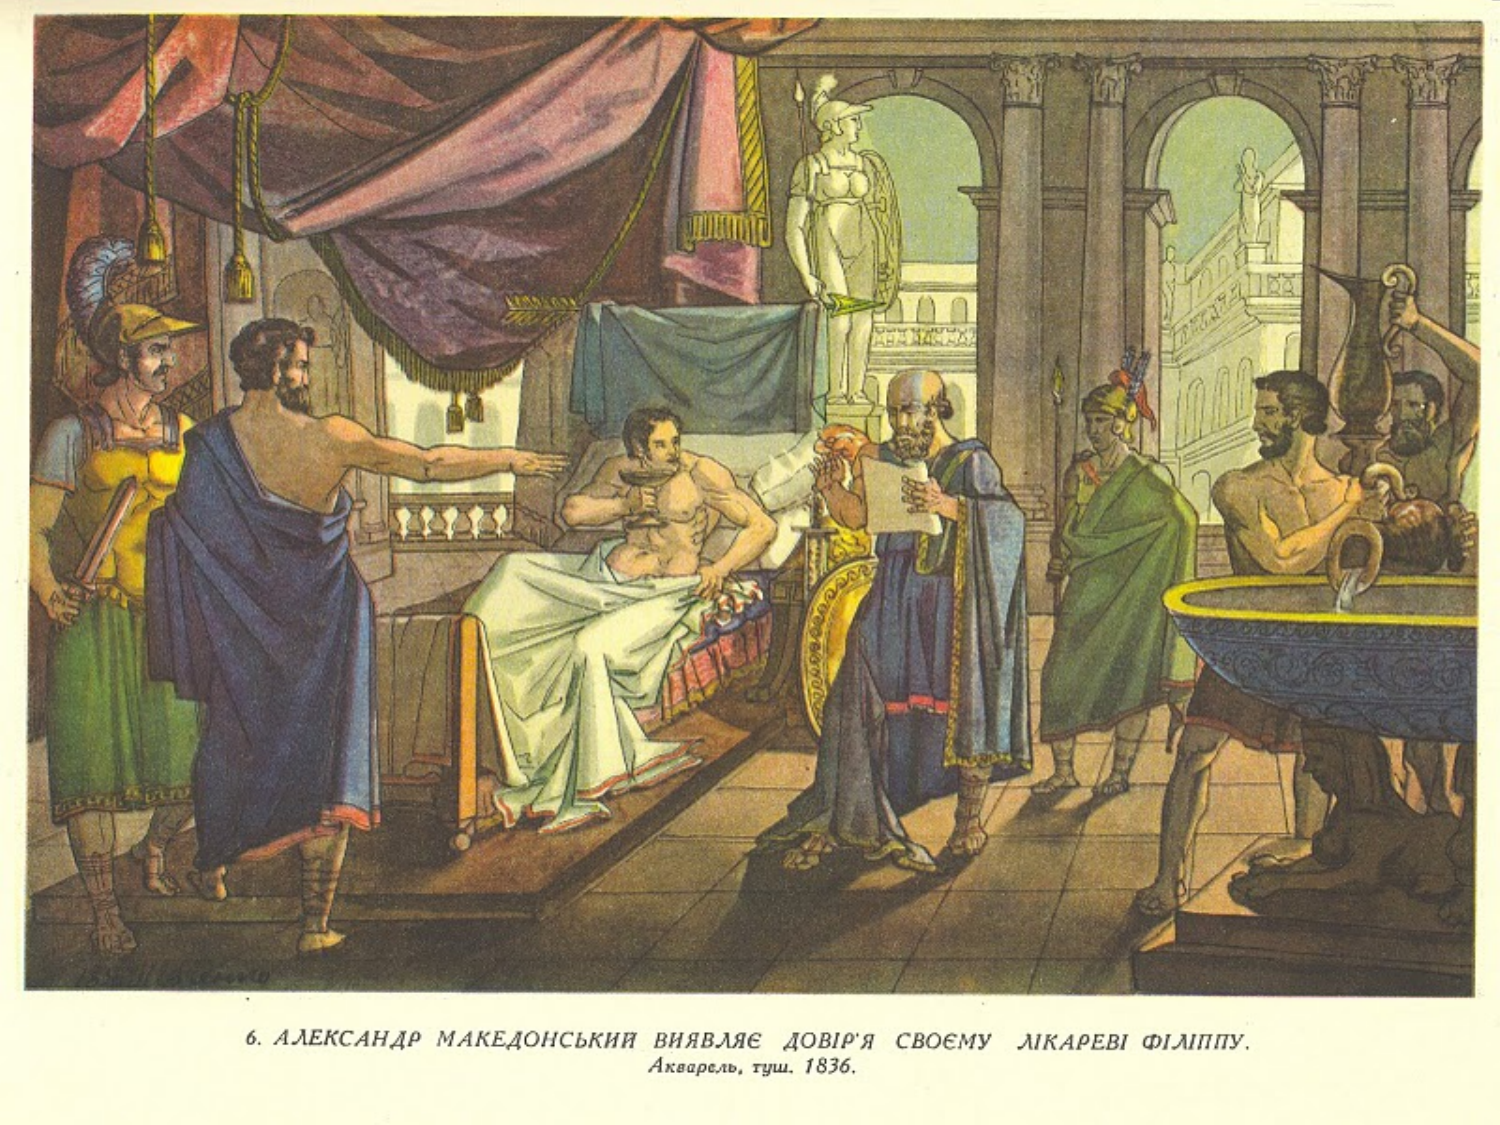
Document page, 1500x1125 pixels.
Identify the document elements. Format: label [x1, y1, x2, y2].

list [0, 0, 1500, 1125]
